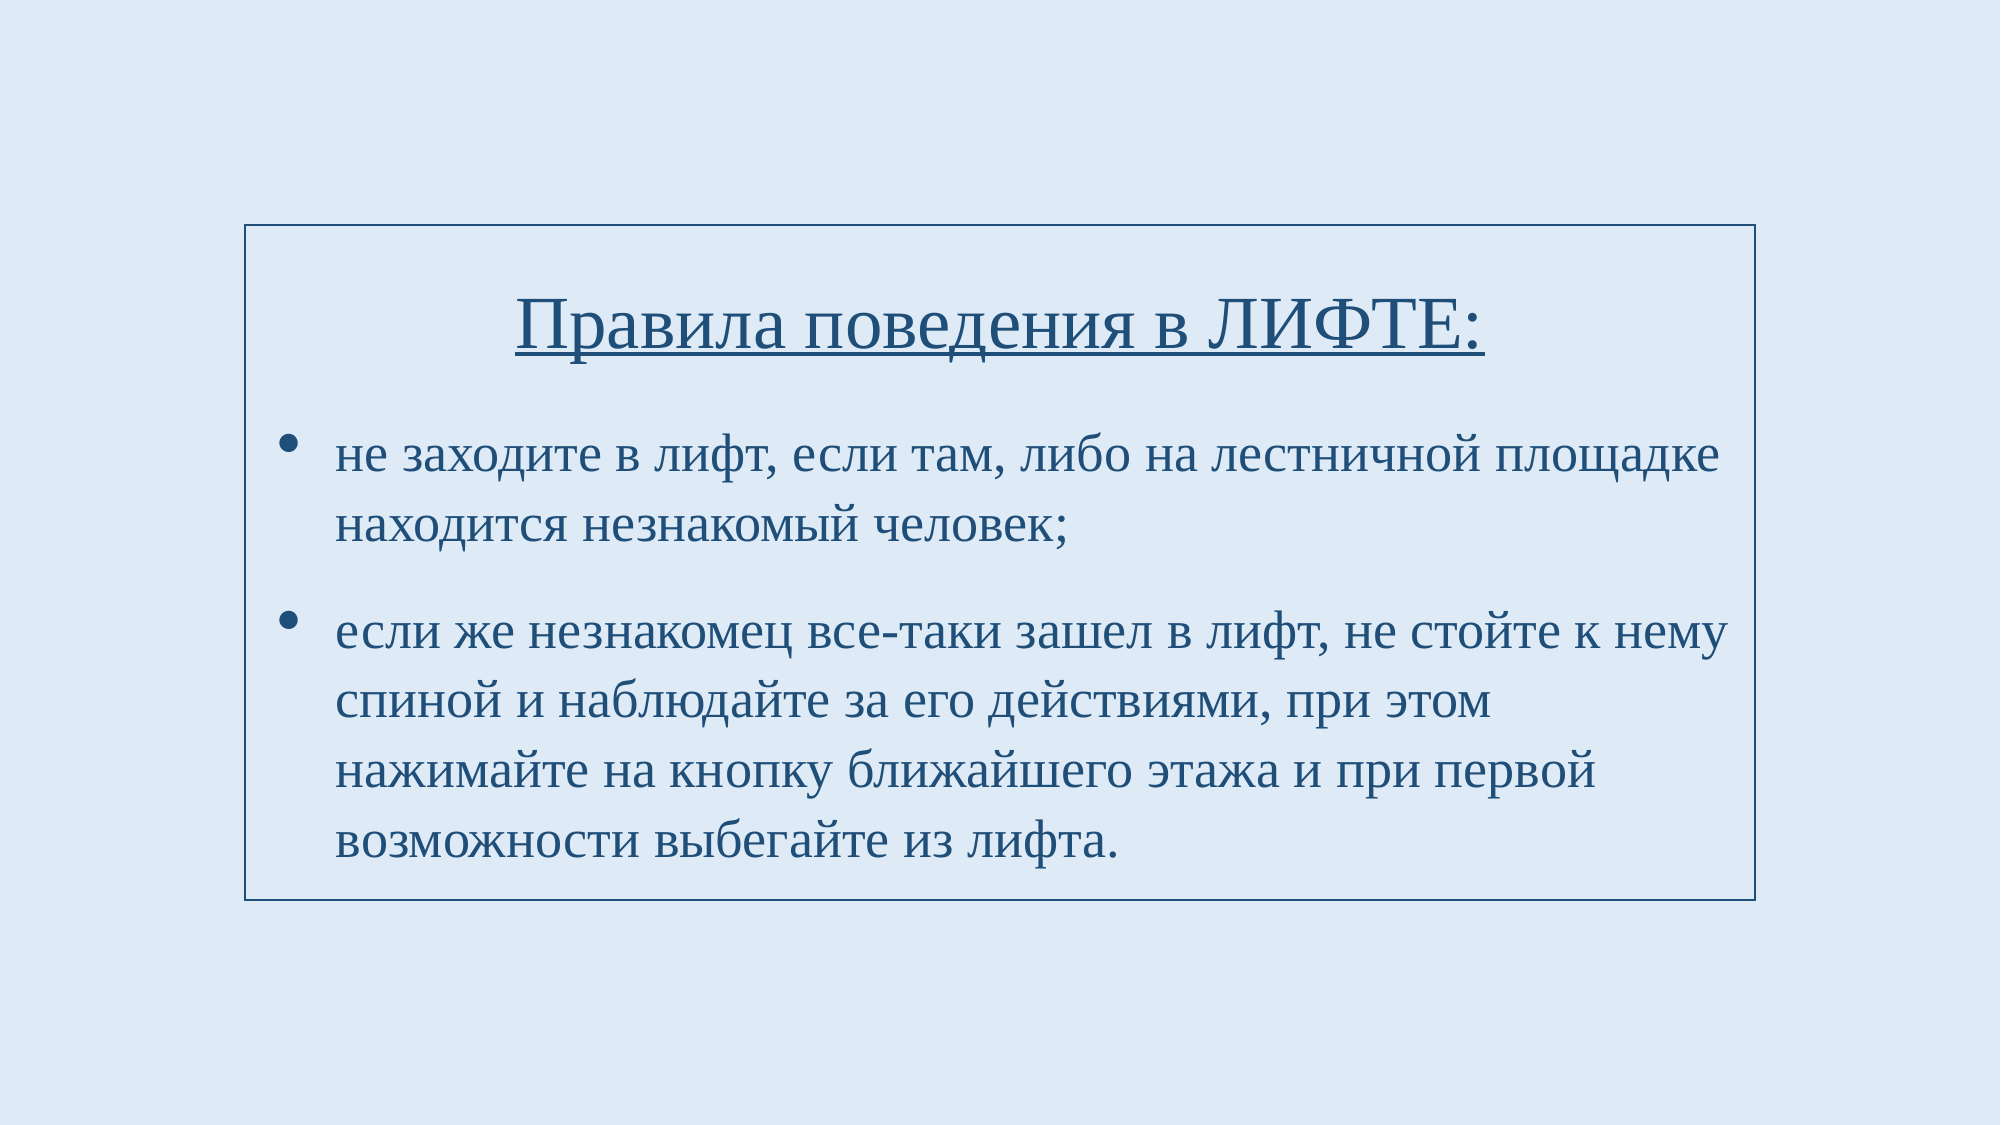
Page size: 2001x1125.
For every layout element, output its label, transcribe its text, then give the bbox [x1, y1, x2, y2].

list не заходите в лифт, если там, либо на лестничной площадке находится незнакомый человек; если же незнакомец все-таки зашел в лифт, не стойте к нему спиной и наблюдайте за его действиями, при этом нажимайте на кнопку ближайшего этажа и при первой возможности выбегайте из лифта. [264, 405, 1844, 1024]
text_box [244, 424, 264, 901]
title Правила поведения в ЛИФТЕ: [137, 206, 1863, 424]
